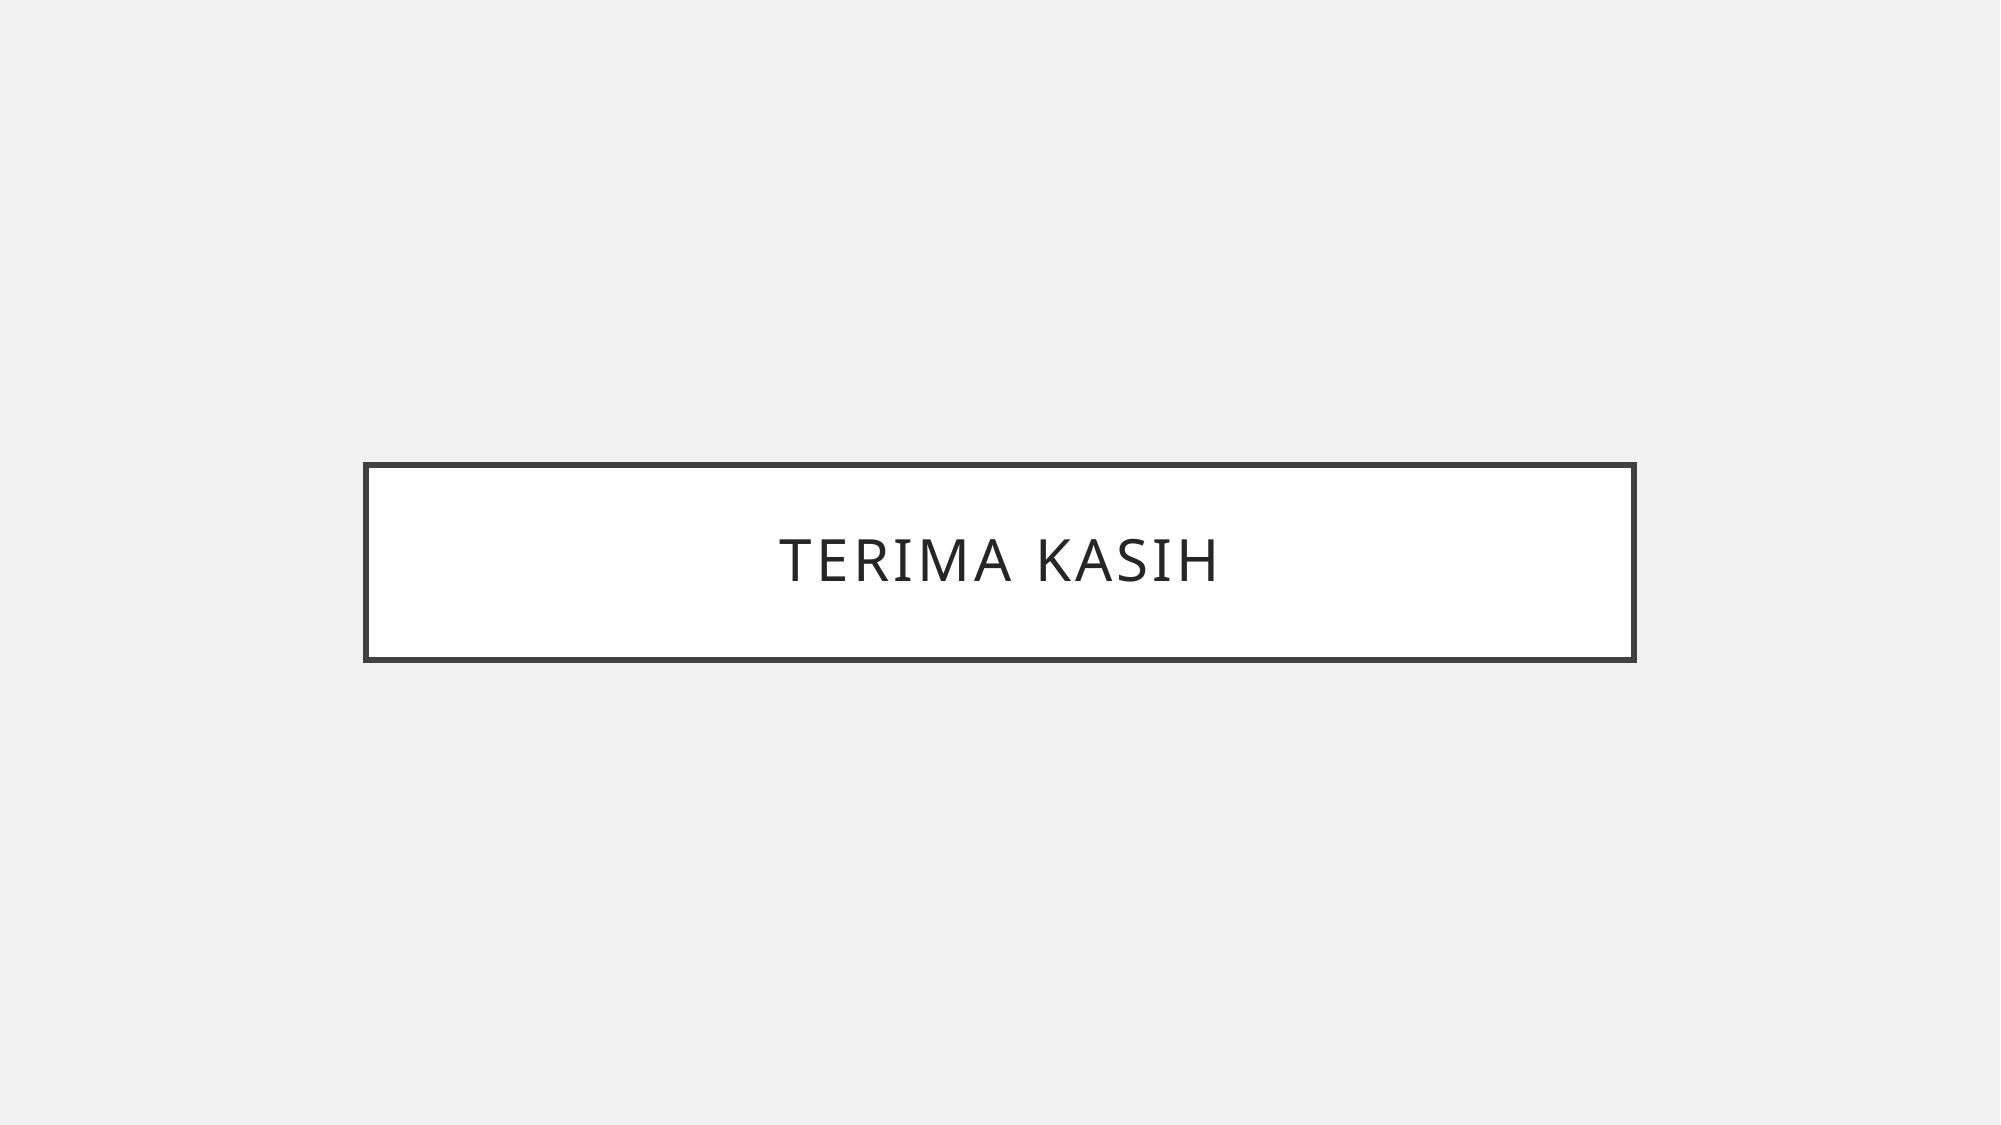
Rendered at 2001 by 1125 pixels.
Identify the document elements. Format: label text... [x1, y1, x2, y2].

title TERIMA KASIH [363, 462, 1637, 663]
